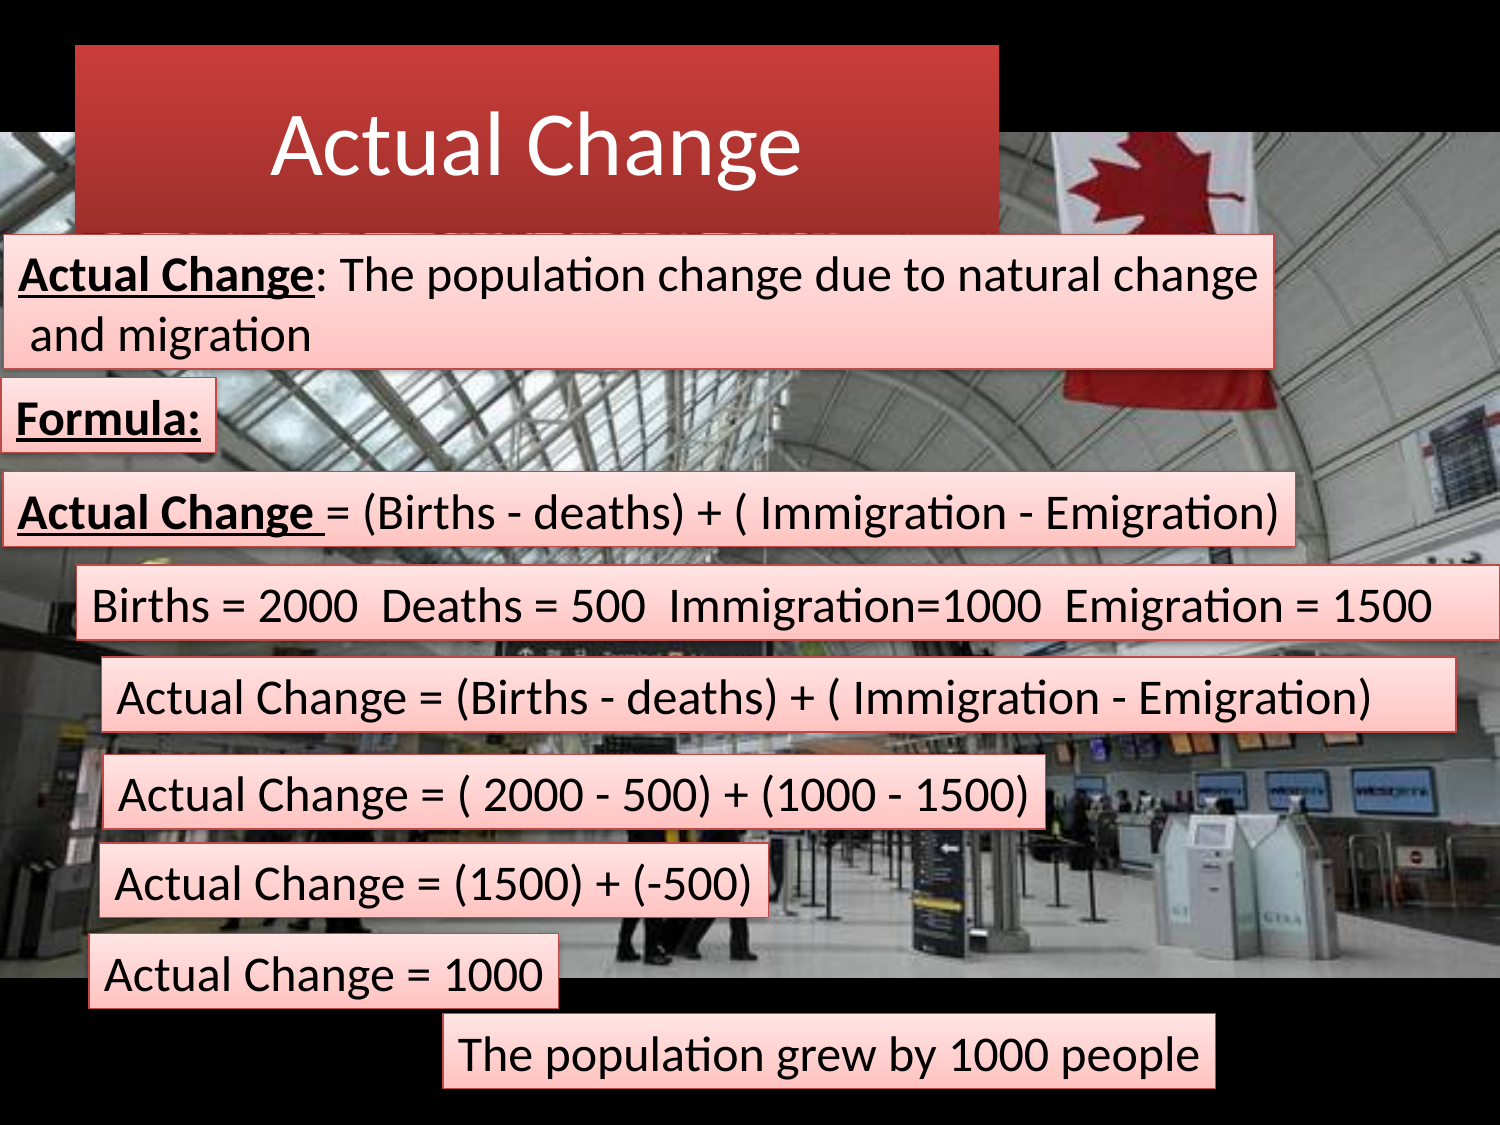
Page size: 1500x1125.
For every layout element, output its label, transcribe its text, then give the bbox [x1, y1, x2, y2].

picture [0, 132, 1500, 978]
text_box Actual Change = 1000 [88, 985, 559, 1009]
text_box The population grew by 1000 people [442, 1013, 1216, 1089]
title Actual Change [75, 45, 1000, 131]
